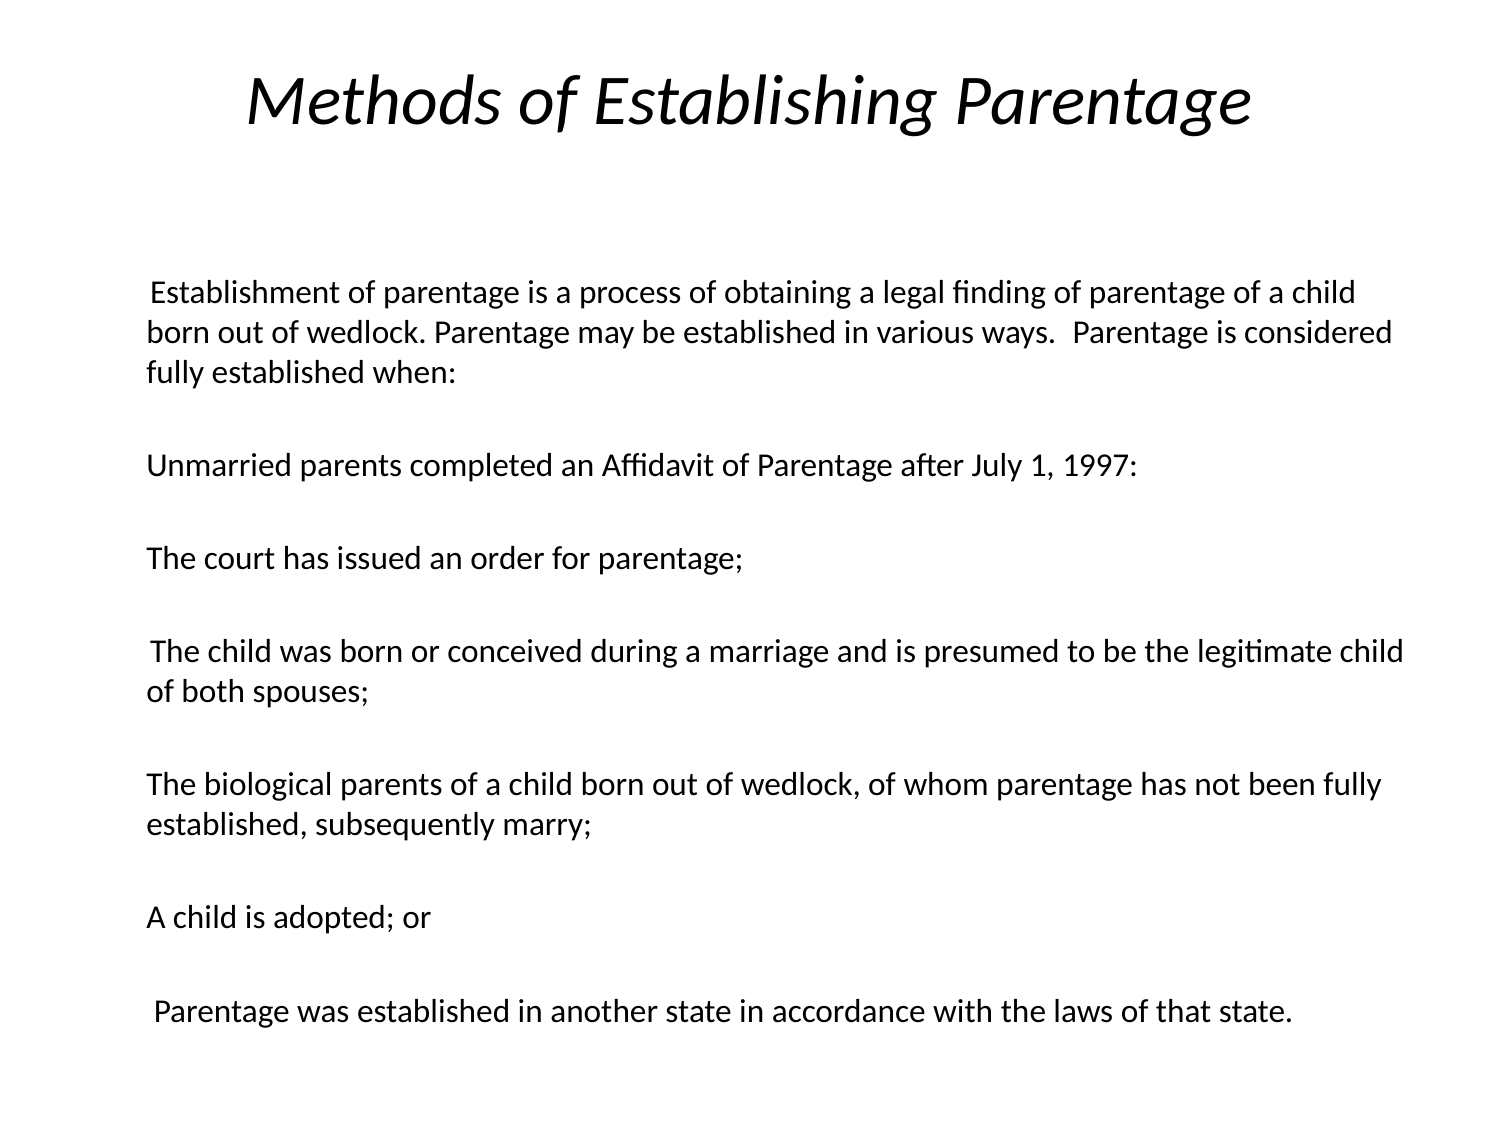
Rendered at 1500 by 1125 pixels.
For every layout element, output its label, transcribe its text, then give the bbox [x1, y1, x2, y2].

list Establishment of parentage is a process of obtaining a legal finding of parentage of a child born out of wedlock. Parentage may be established in various ways. Parentage is considered fully established when: Unmarried parents completed an Affidavit of Parentage after July 1, 1997: The court has issued an order for parentage; The child was born or conceived during a marriage and is presumed to be the legitimate child of both spouses; The biological parents of a child born out of wedlock, of whom parentage has not been fully established, subsequently marry; A child is adopted; or Parentage was established in another state in accordance with the laws of that state. [75, 262, 1425, 1005]
title Methods of Establishing Parentage [75, 45, 1425, 233]
